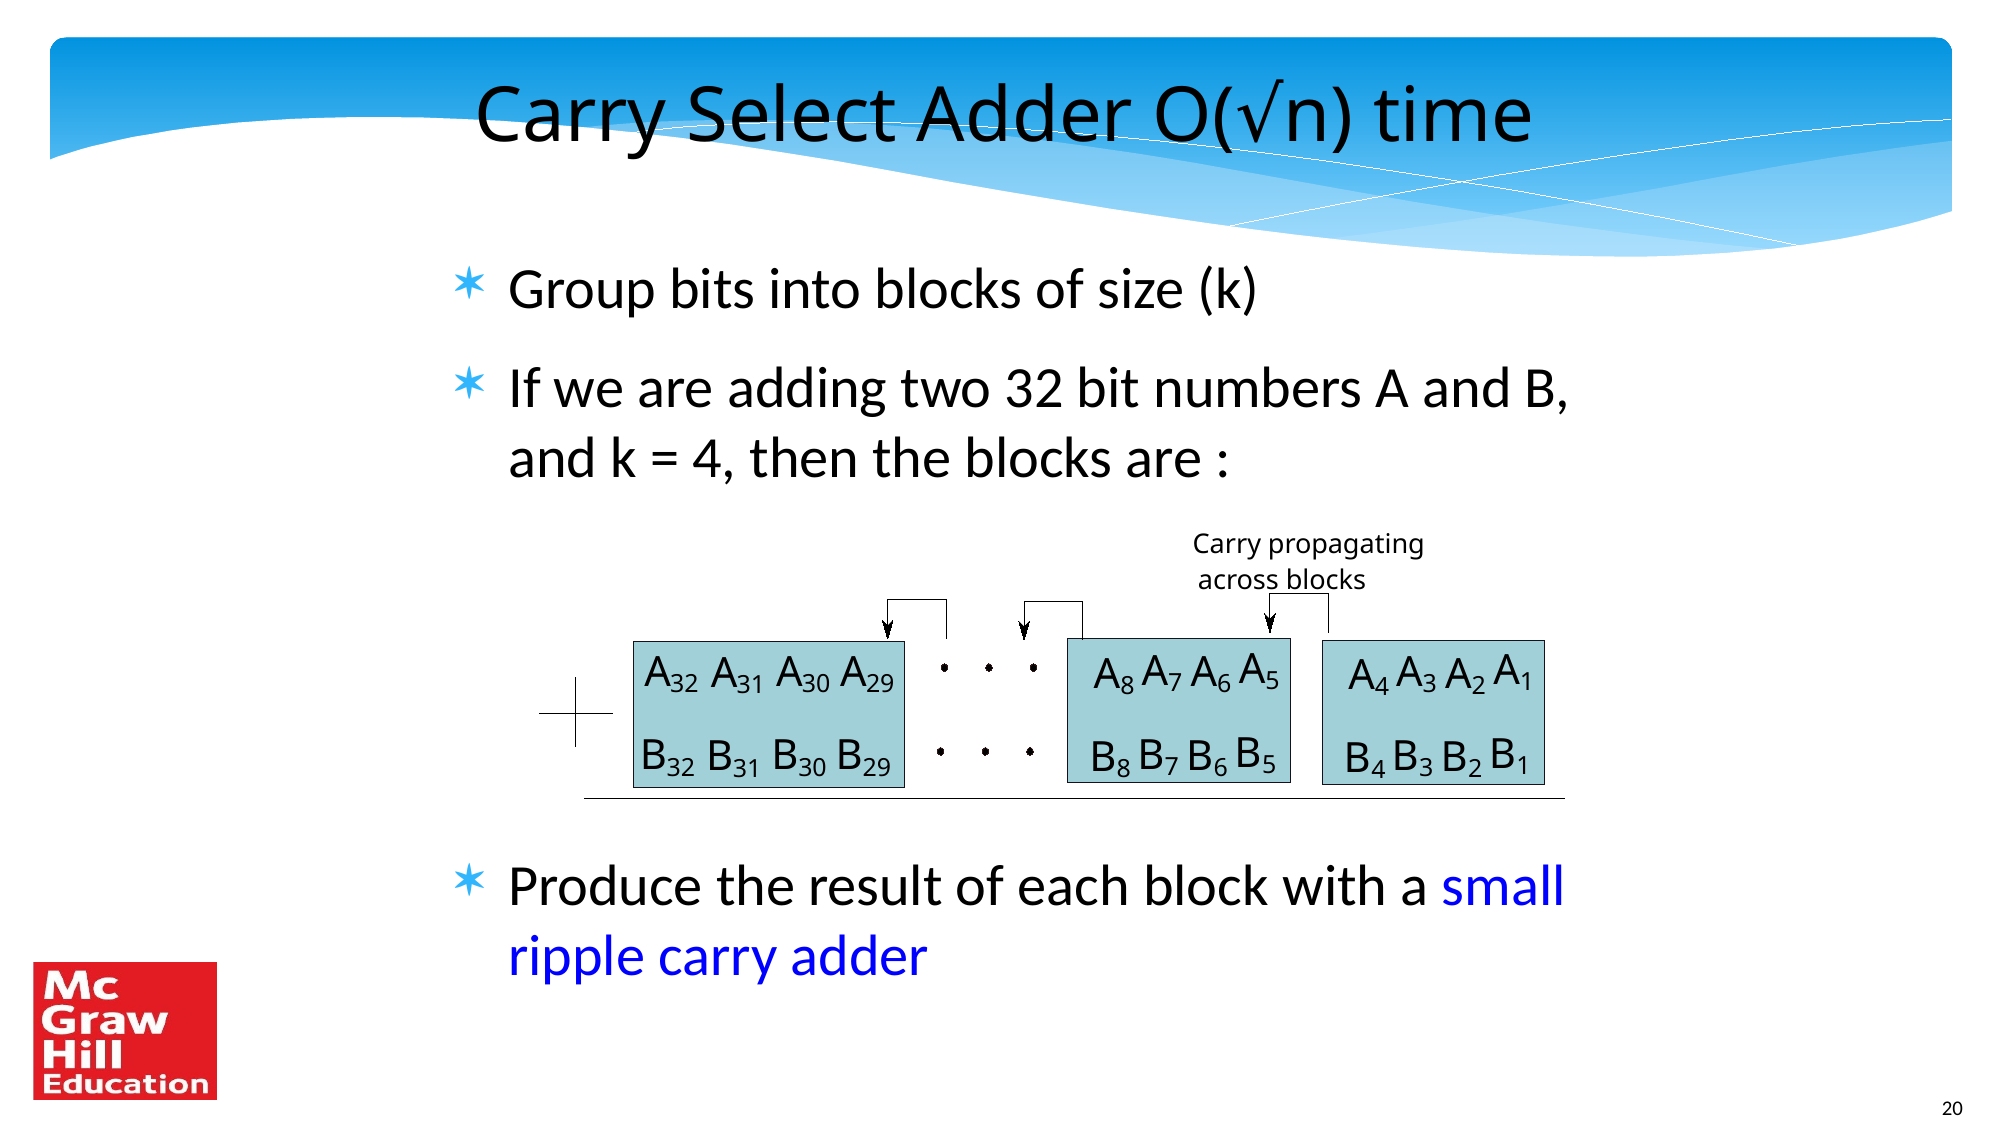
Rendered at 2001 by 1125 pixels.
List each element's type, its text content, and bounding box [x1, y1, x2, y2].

list Group bits into blocks of size (k) If we are adding two 32 bit numbers A and B, and k = 4, then the blocks are : Produce the result of each block with a small ripple carry adder [437, 249, 1655, 999]
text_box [537, 524, 1568, 806]
picture [33, 962, 217, 1100]
title Carry Select Adder O(√n) time [395, 33, 1613, 188]
